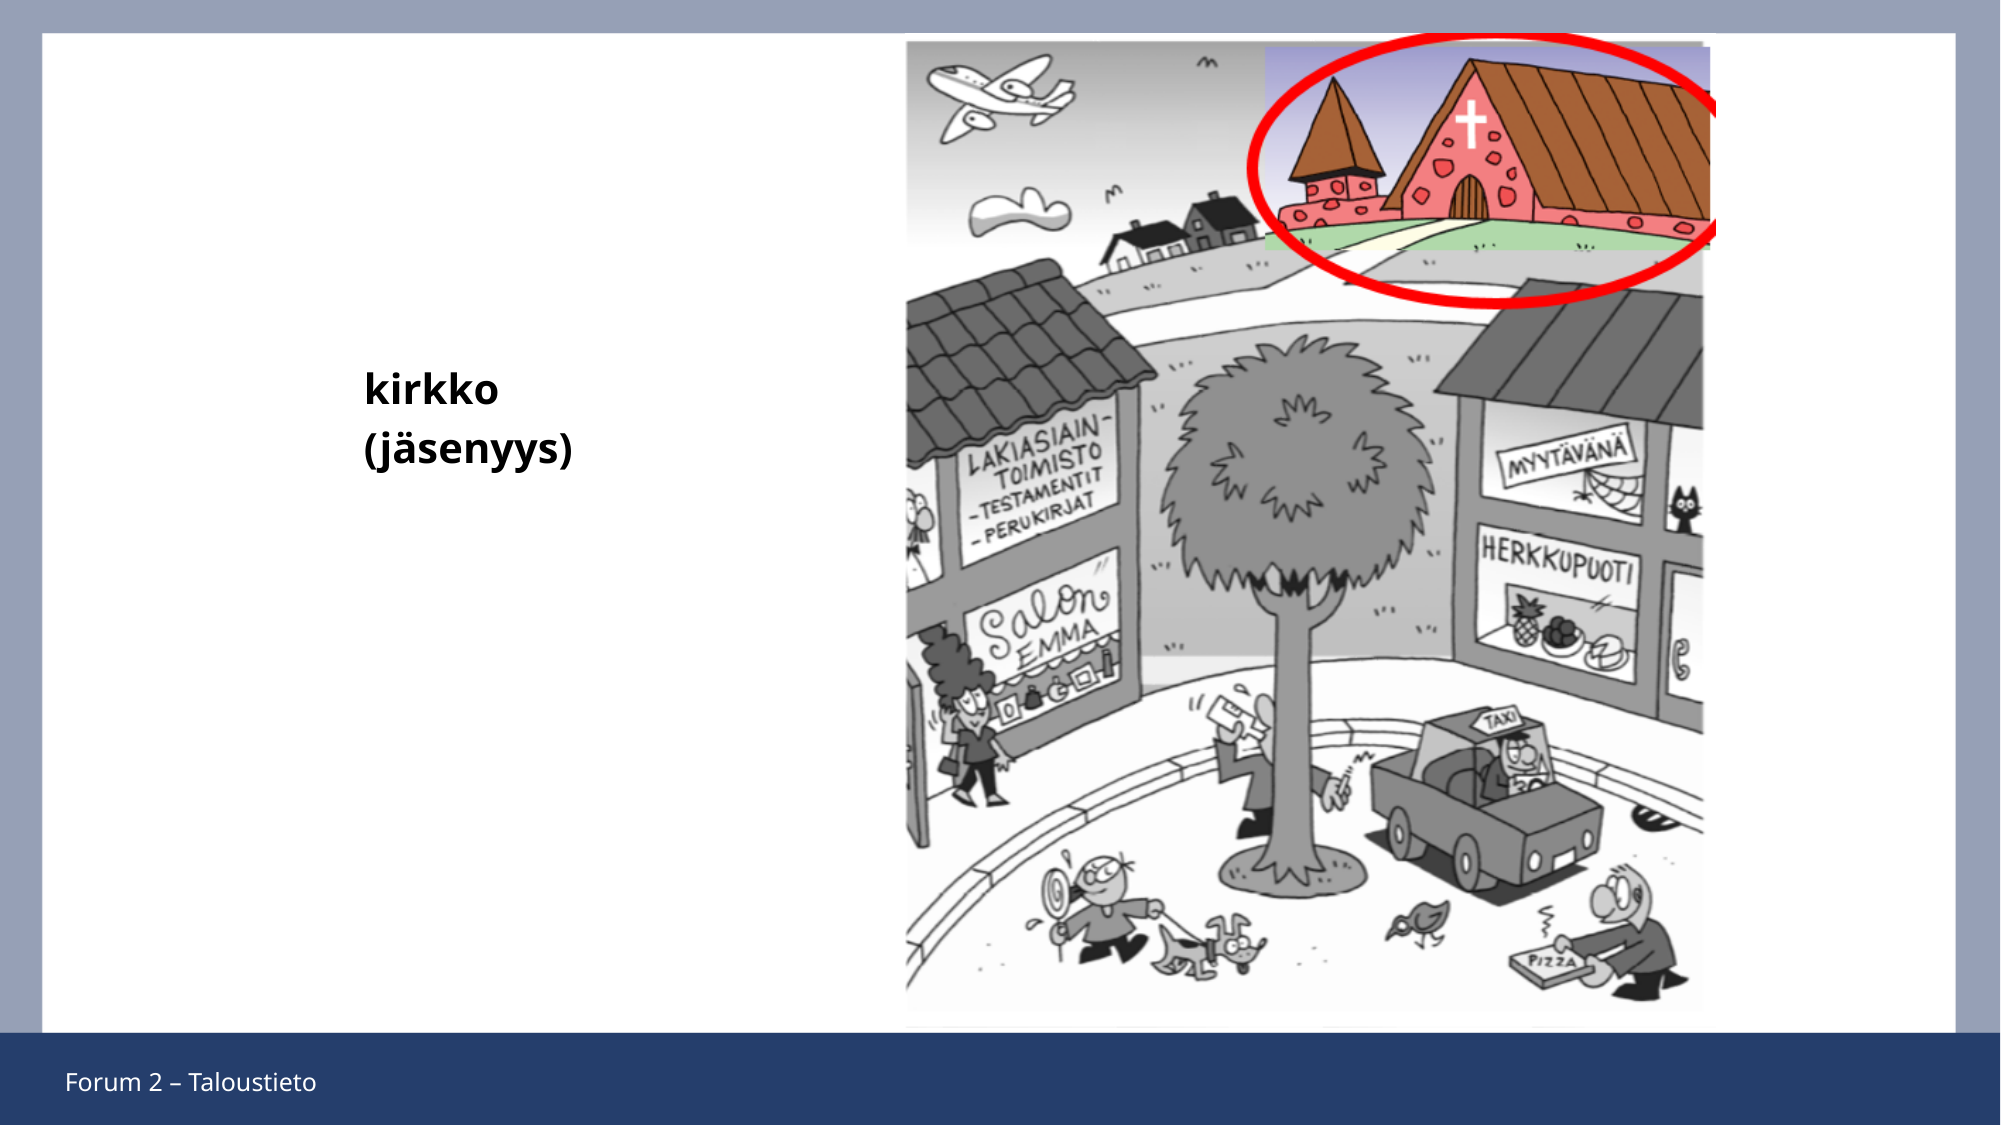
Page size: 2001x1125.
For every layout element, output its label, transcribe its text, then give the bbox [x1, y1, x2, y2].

picture [0, 0, 2001, 1125]
text_box kirkko (jäsenyys) [328, 355, 818, 479]
